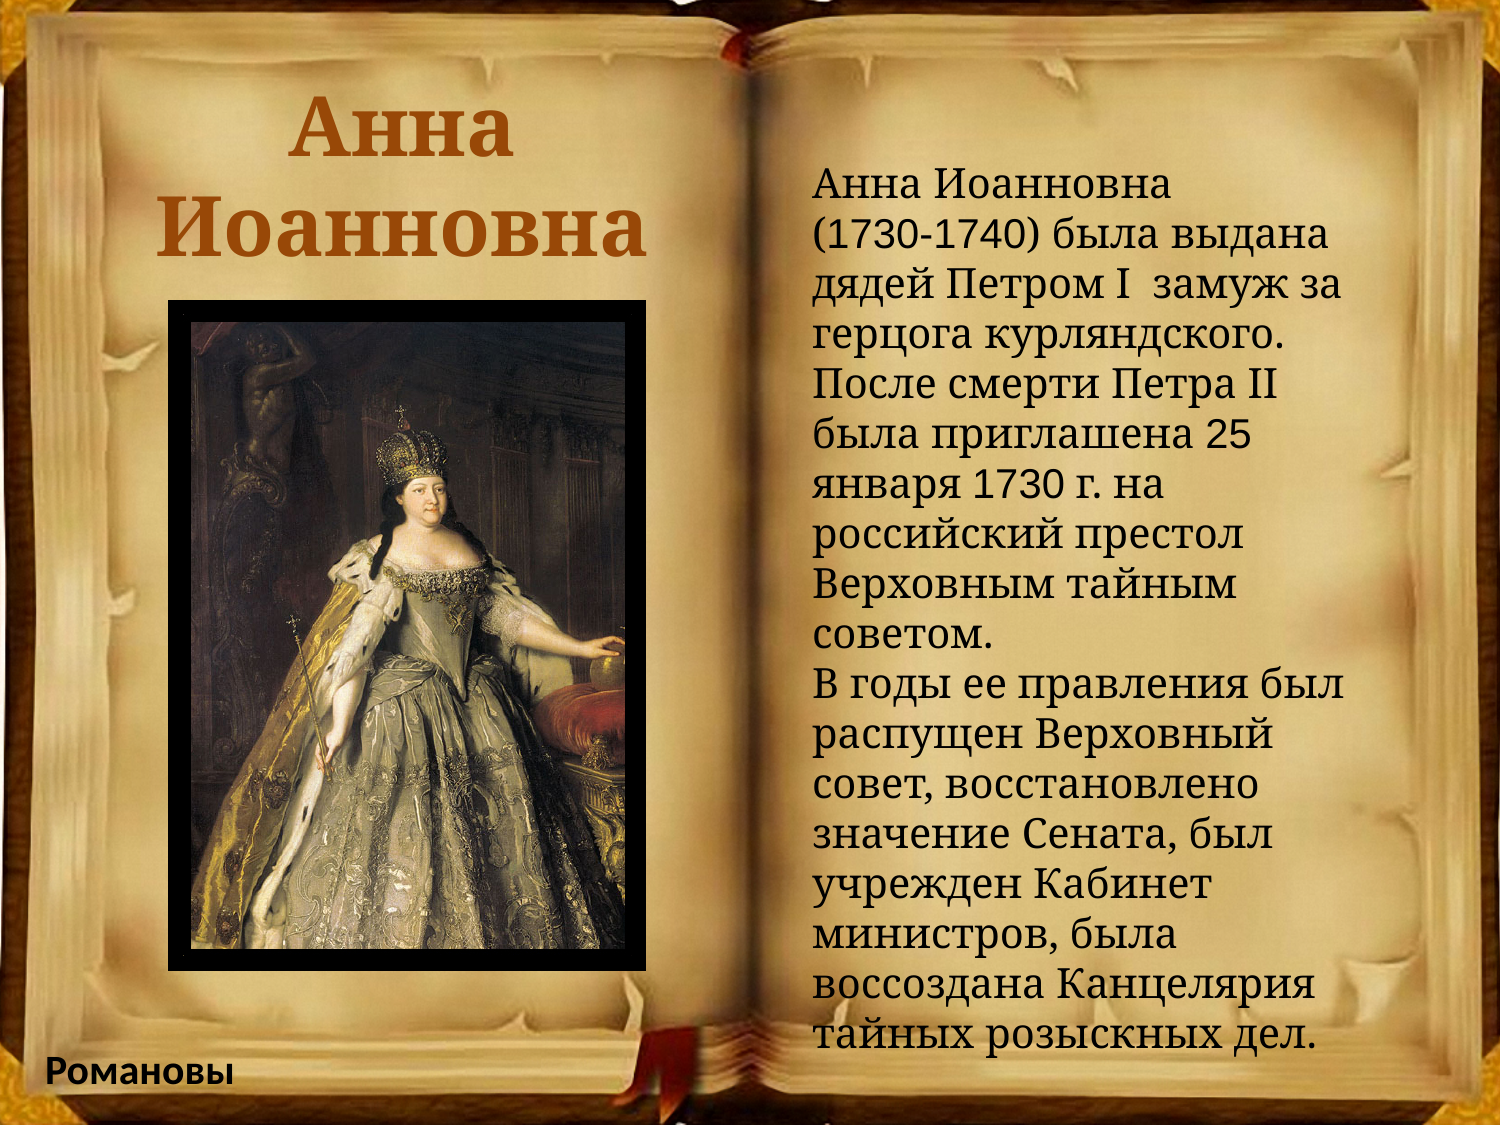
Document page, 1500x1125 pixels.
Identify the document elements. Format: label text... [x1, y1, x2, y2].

text_box Романовы [30, 1035, 251, 1100]
text_box Анна Иоанновна (1730-1740) была выдана дядей Петром I замуж за герцога курляндского. После смерти Петра II была приглашена 25 января 1730 г. на российский престол Верховным тайным советом. В годы ее правления был распущен Верховный совет, восстановлено значение Сената, был учрежден Кабинет министров, была воссоздана Канцелярия тайных розыскных дел. [797, 149, 1400, 1125]
title Анна Иоанновна [0, 65, 1294, 281]
picture [0, 0, 1500, 1125]
picture [0, 281, 797, 1125]
